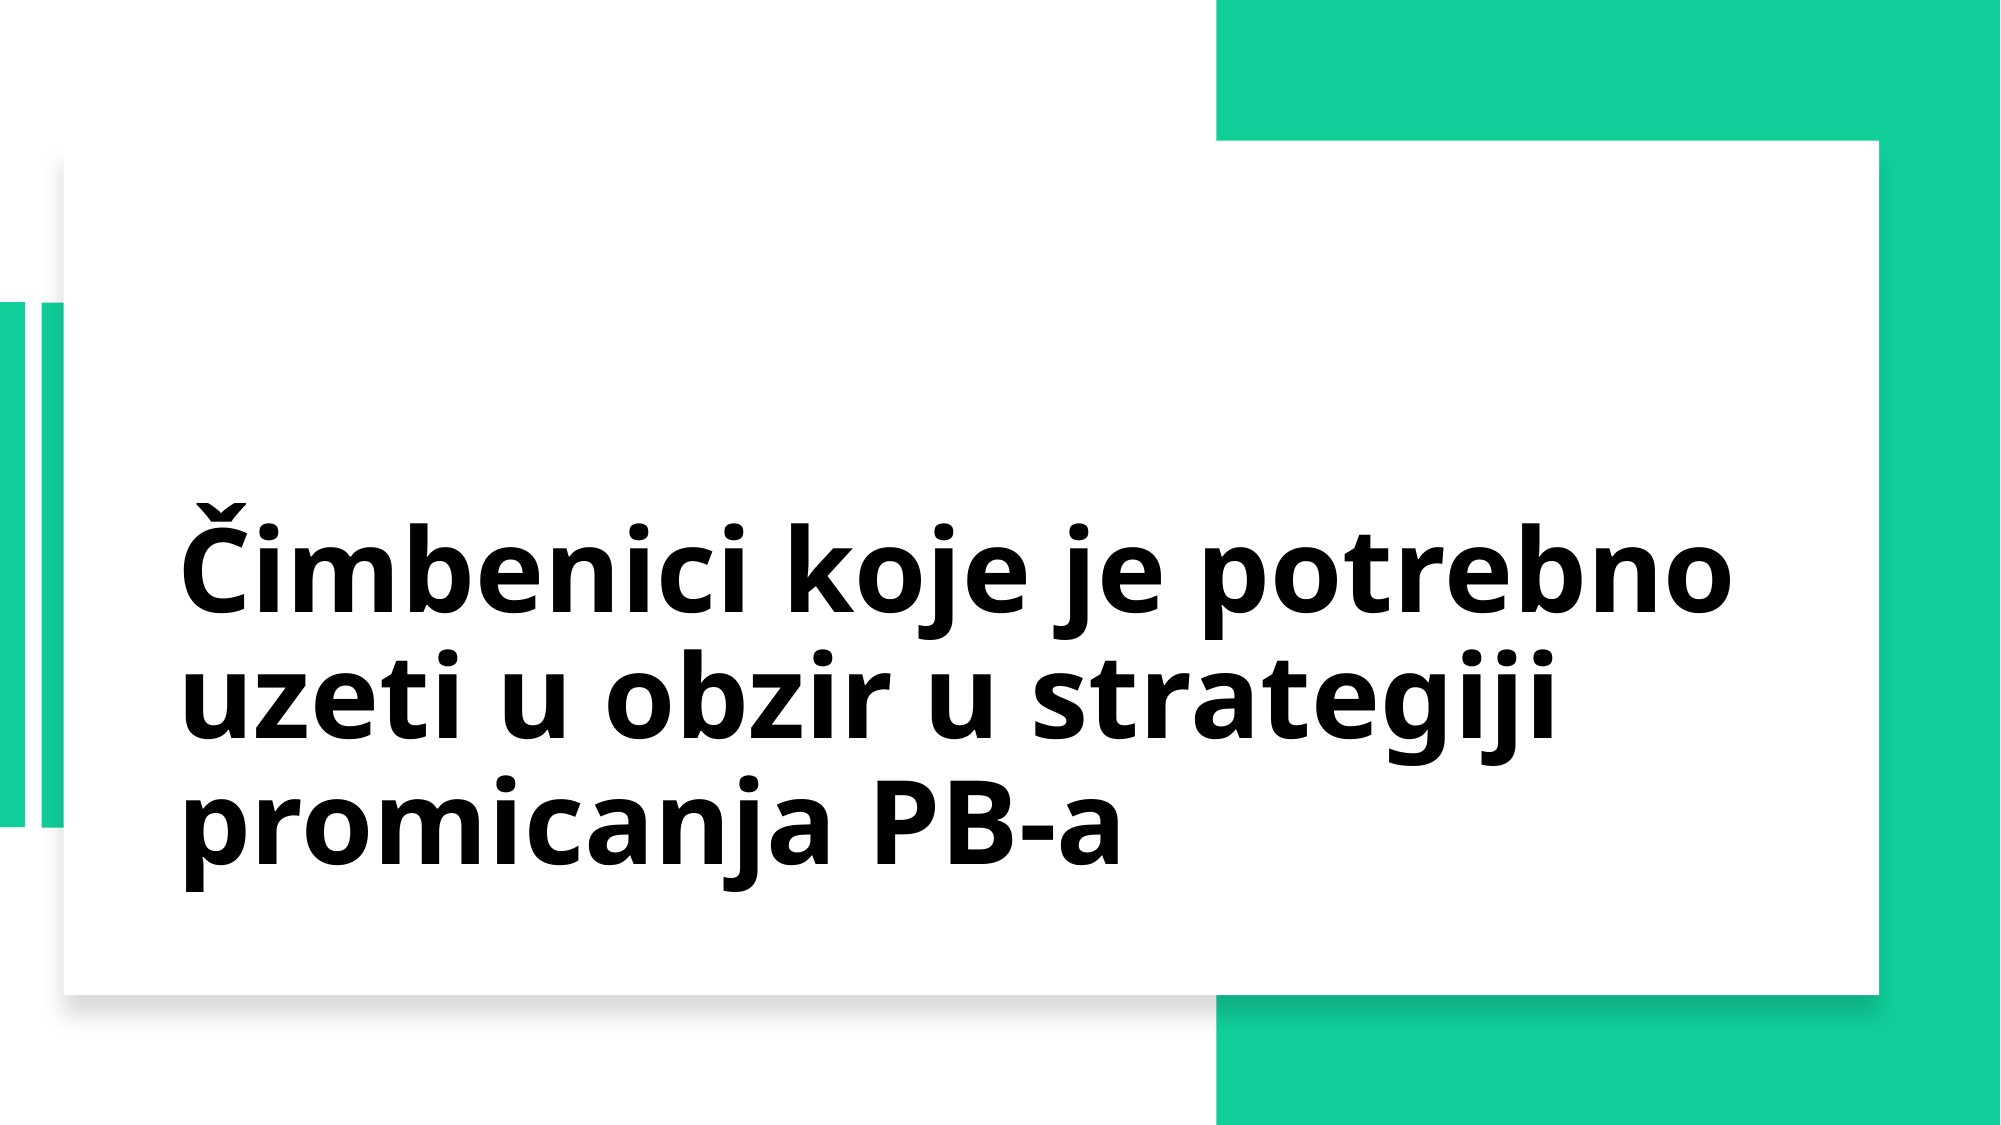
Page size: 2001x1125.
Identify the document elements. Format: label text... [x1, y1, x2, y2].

text_box [1215, 0, 2000, 1125]
text_box [63, 140, 1880, 996]
title Čimbenici koje je potrebno uzeti u obzir u strategiji promicanja PB-a [162, 503, 1788, 929]
text_box [0, 301, 26, 828]
text_box [0, 0, 1215, 1125]
text_box [41, 302, 53, 829]
